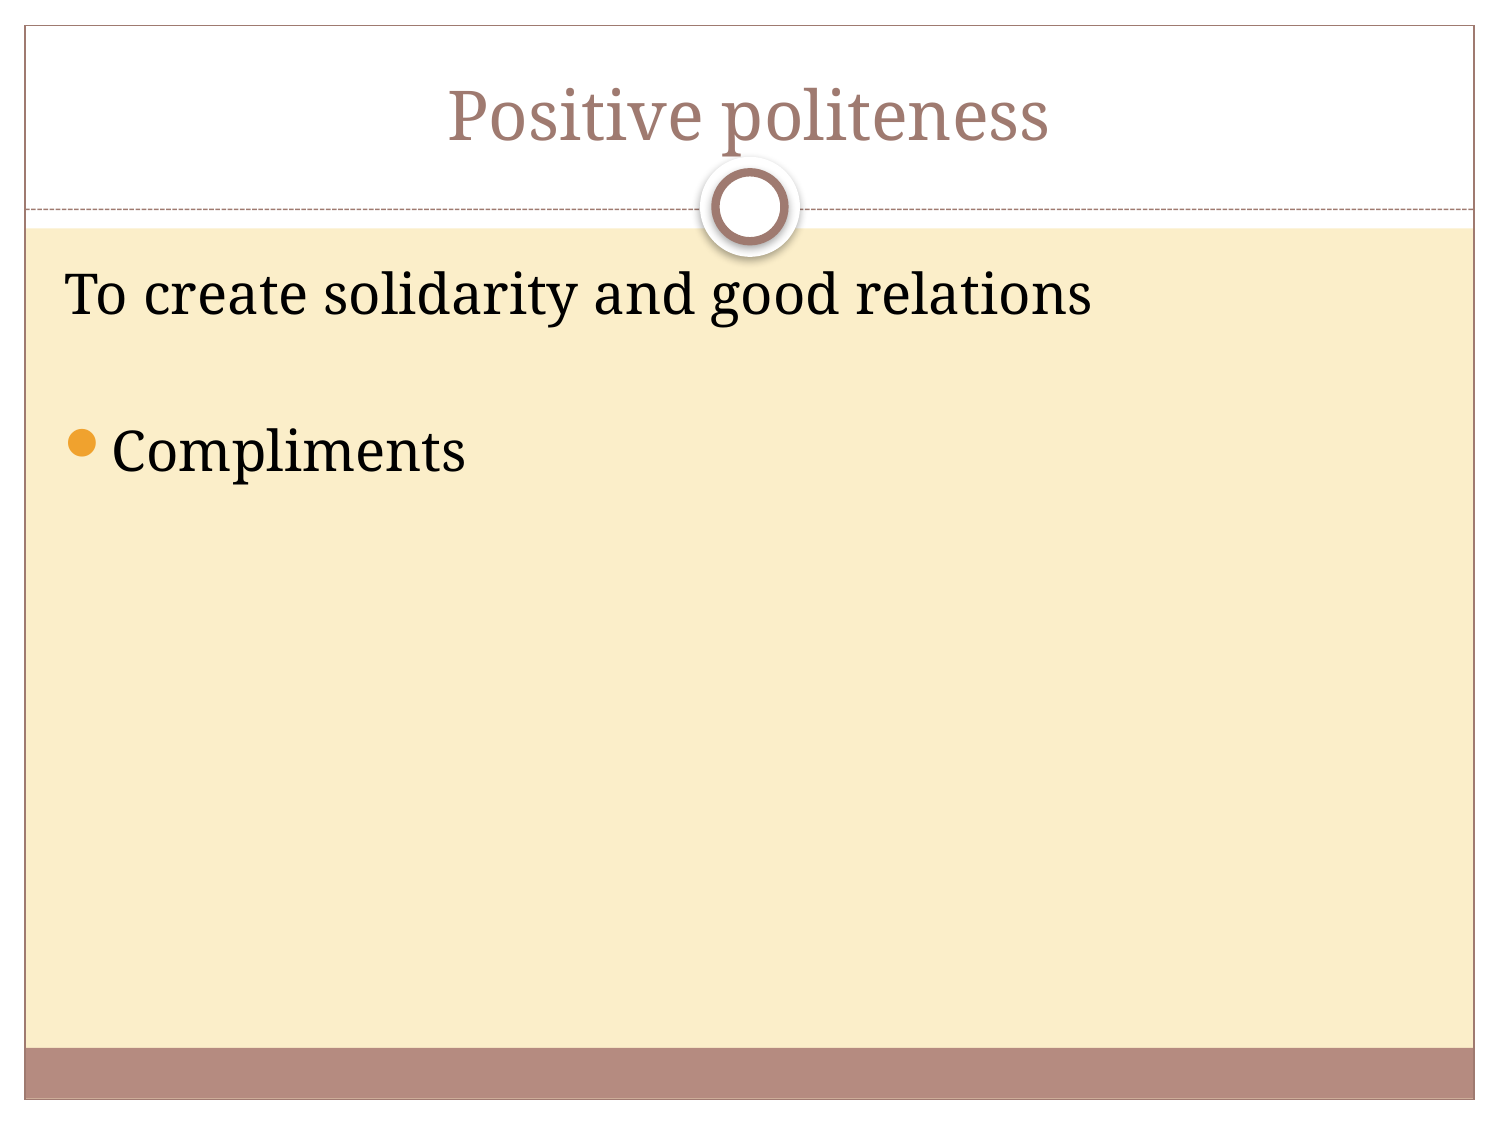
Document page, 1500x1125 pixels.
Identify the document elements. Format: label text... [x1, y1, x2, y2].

list To create solidarity and good relations Compliments [49, 250, 1445, 1001]
title Positive politeness [49, 37, 1450, 162]
